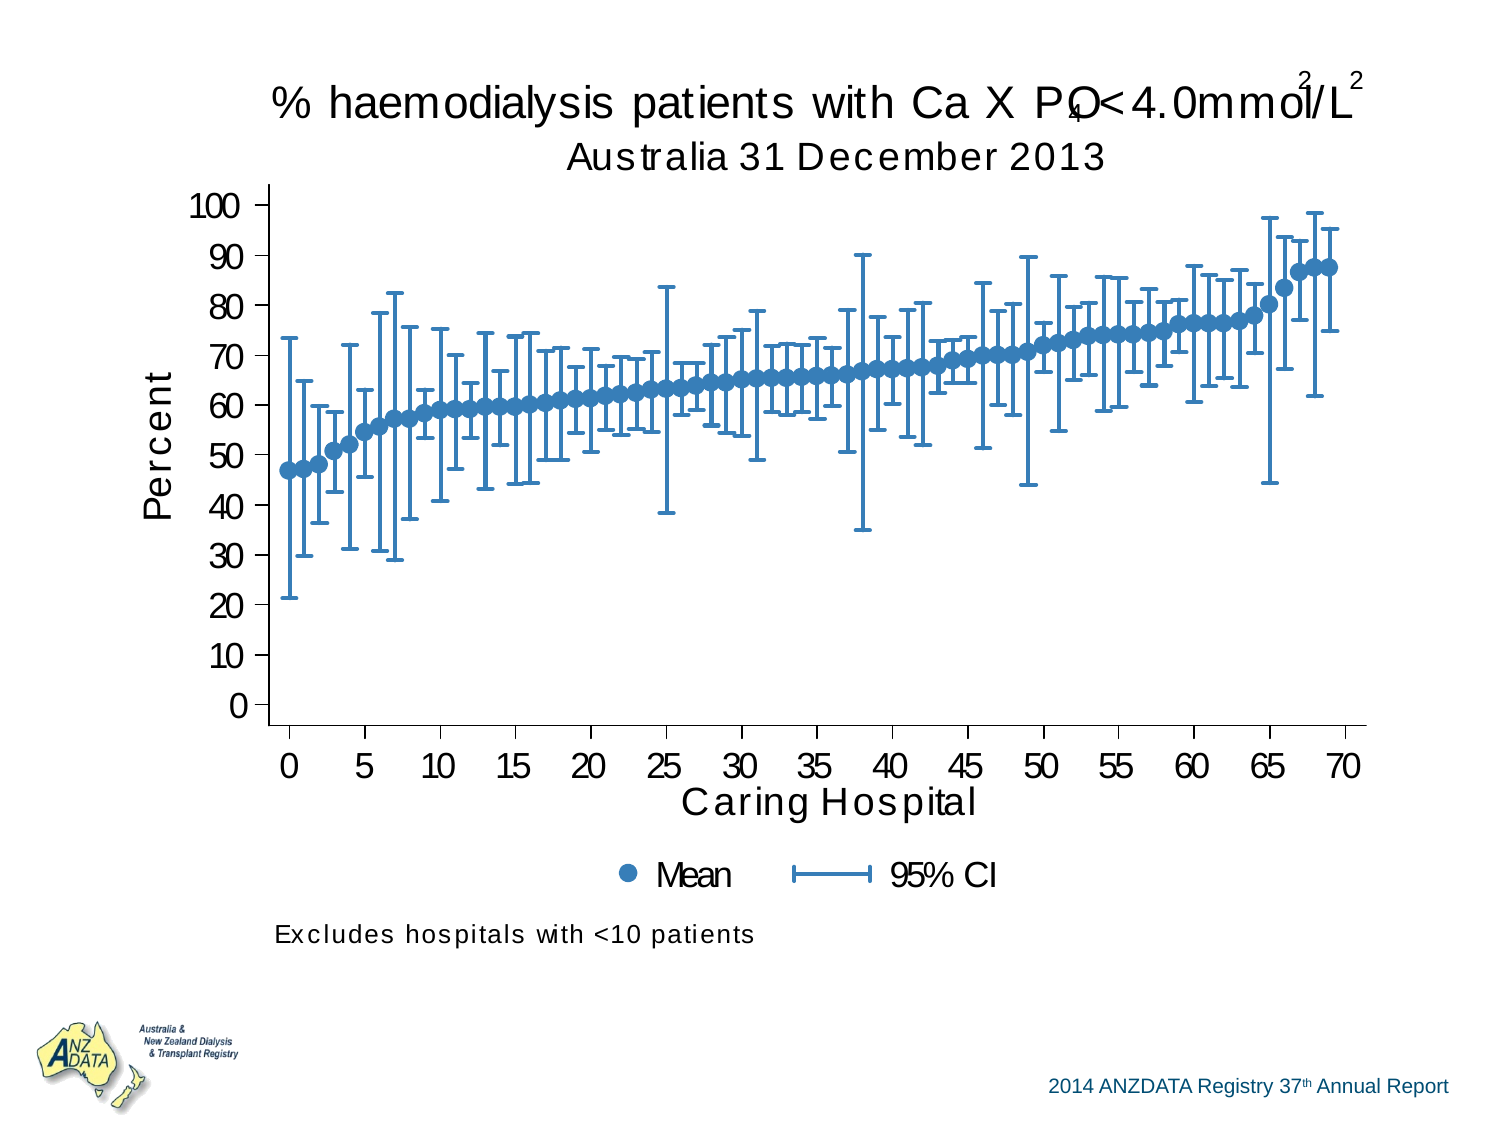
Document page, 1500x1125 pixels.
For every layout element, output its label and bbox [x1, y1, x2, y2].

picture [1306, 1078, 1311, 1087]
picture [100, 42, 1400, 988]
picture [29, 1016, 243, 1118]
